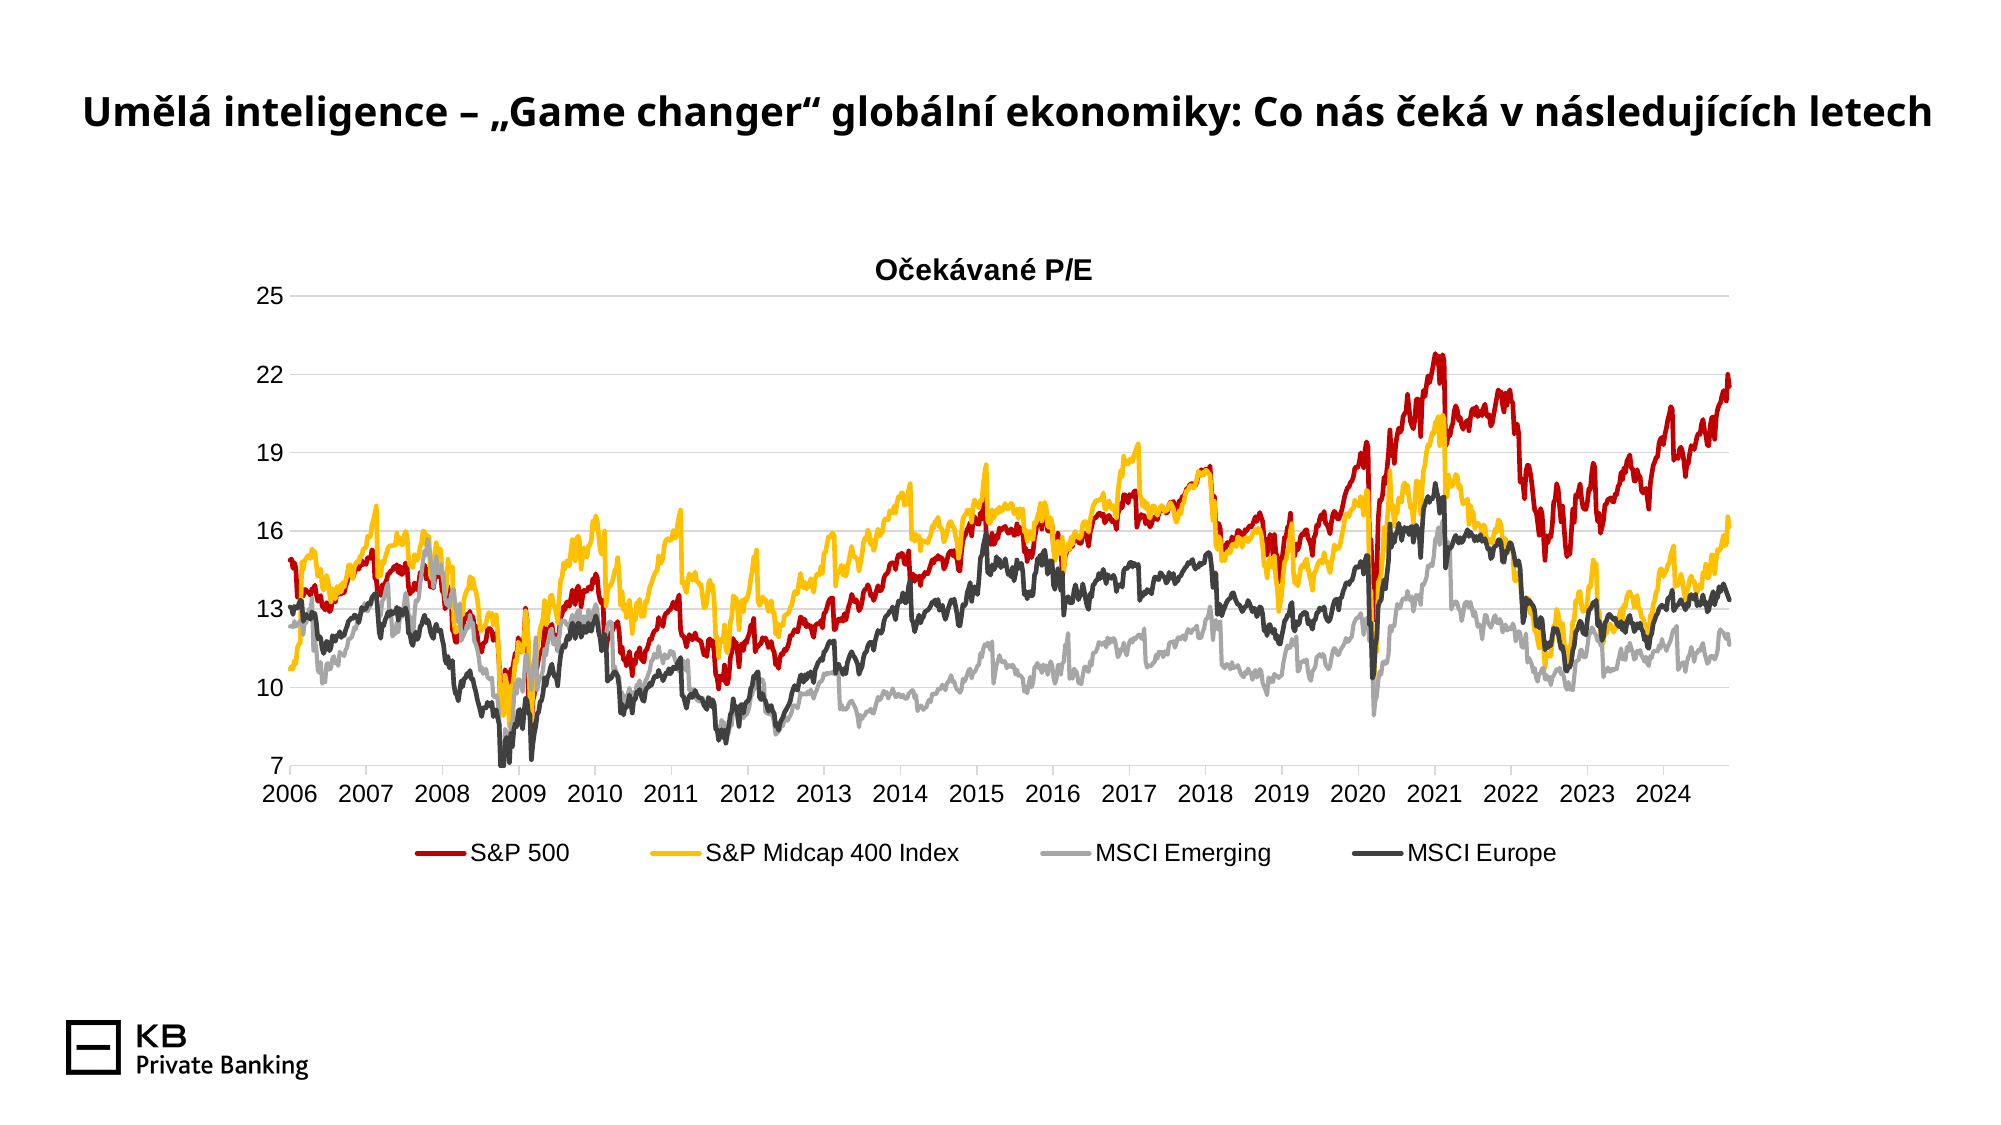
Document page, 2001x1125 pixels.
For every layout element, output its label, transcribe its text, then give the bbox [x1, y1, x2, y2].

picture [66, 1020, 309, 1081]
title Umělá inteligence – „Game changer“ globální ekonomiky: Co nás čeká v následujících letech [66, 62, 1961, 208]
chart [154, 222, 1814, 902]
